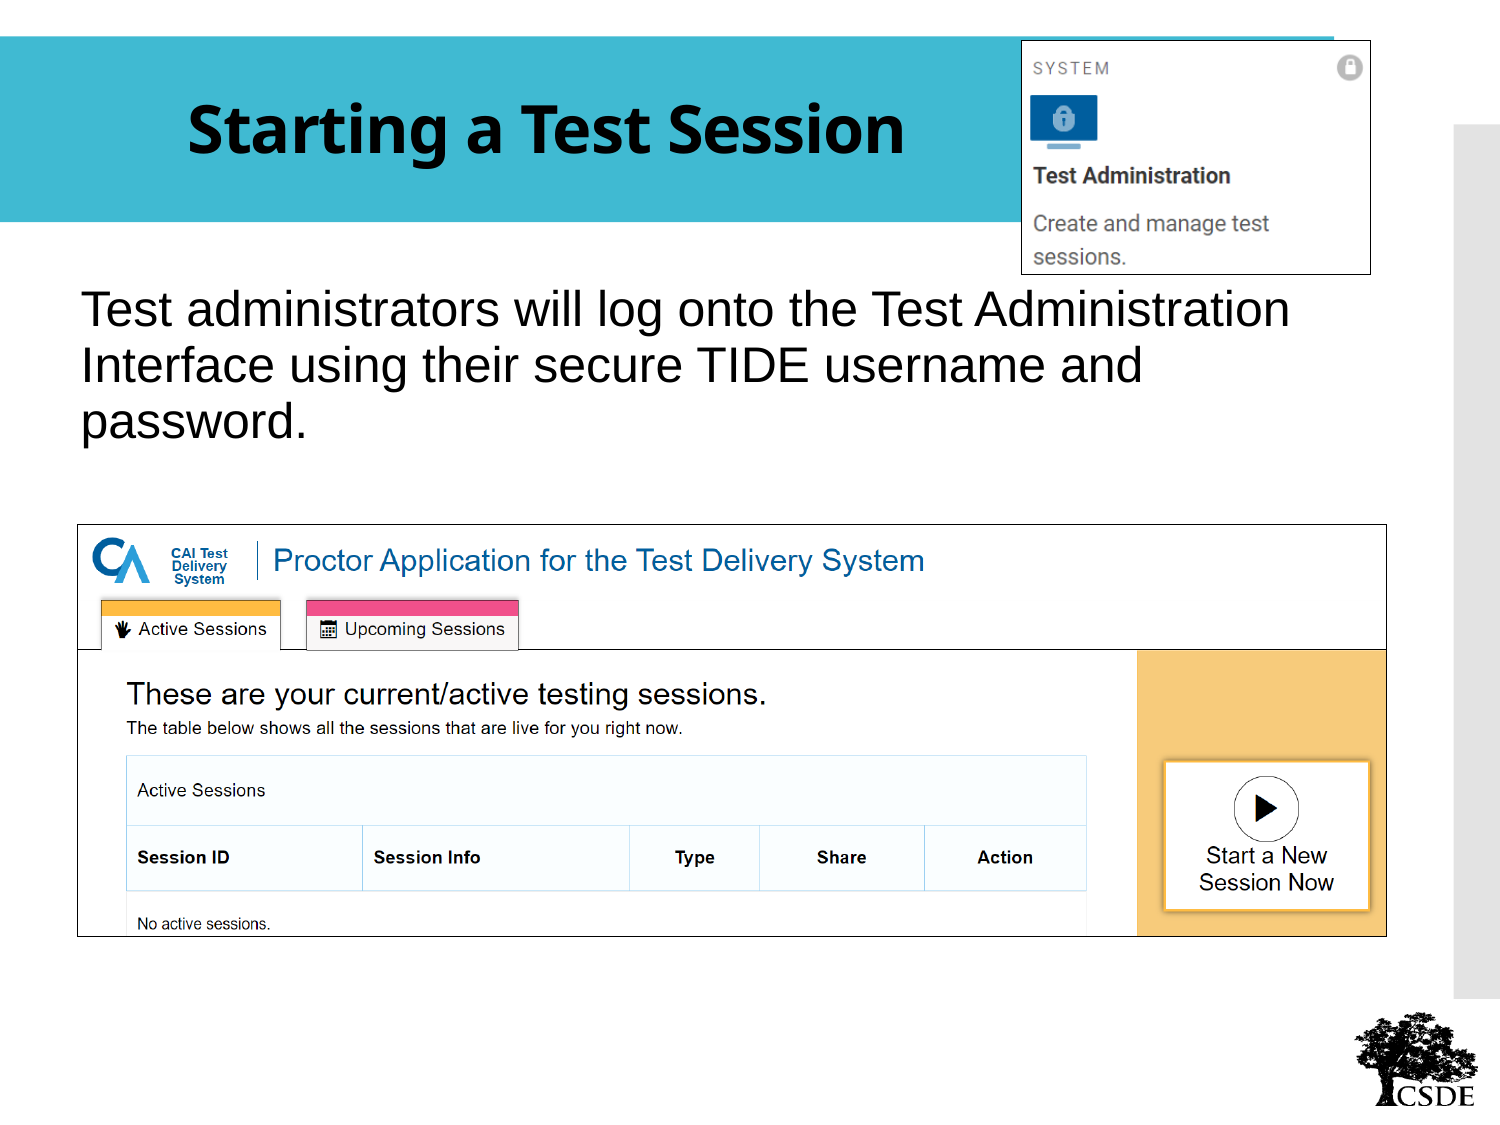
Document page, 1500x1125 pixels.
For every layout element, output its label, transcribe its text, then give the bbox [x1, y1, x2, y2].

list [113, 361, 1500, 906]
title Starting a Test Session [0, 39, 1096, 220]
text_box Test administrators will log onto the Test Administration Interface using their secure TIDE username and password. [65, 273, 1360, 469]
picture [1021, 40, 1371, 275]
picture [76, 524, 1387, 937]
